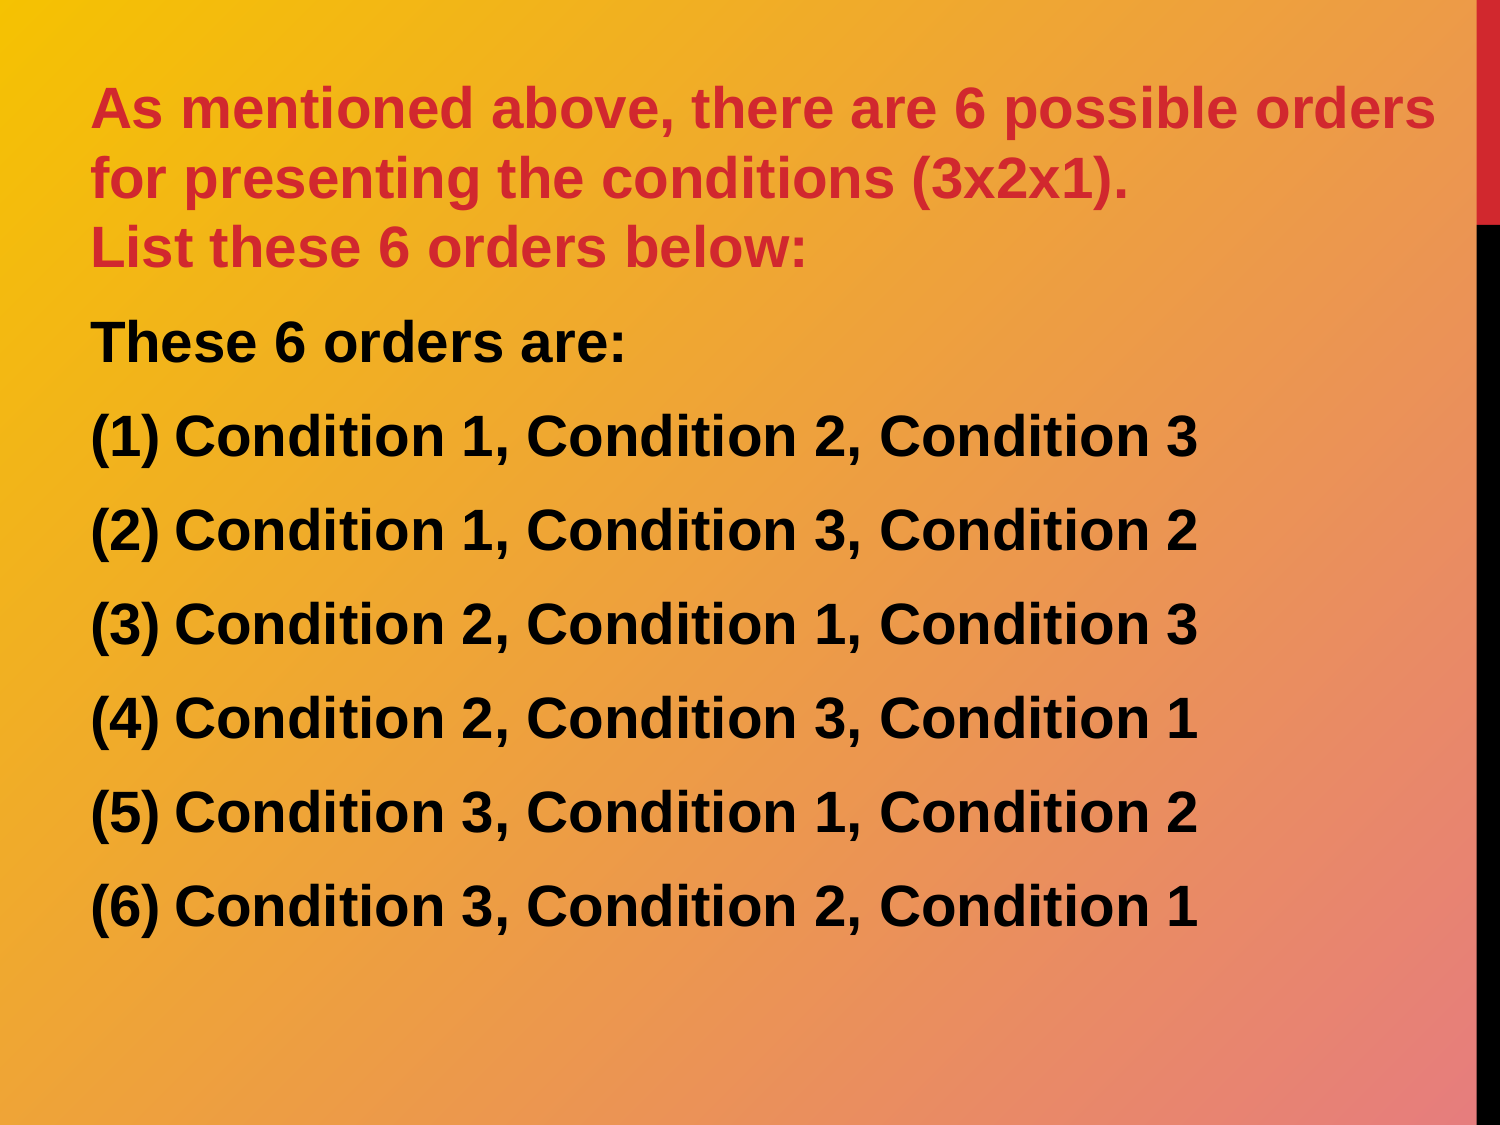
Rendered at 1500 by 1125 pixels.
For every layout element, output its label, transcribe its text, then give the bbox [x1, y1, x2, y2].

title [75, 62, 1438, 188]
list As mentioned above, there are 6 possible orders for presenting the conditions (3x2x1). List these 6 orders below: These 6 orders are: Condition 1, Condition 2, Condition 3 Condition 1, Condition 3, Condition 2 Condition 2, Condition 1, Condition 3 Condition 2, Condition 3, Condition 1 Condition 3, Condition 1, Condition 2 Condition 3, Condition 2, Condition 1 [75, 62, 1475, 1088]
